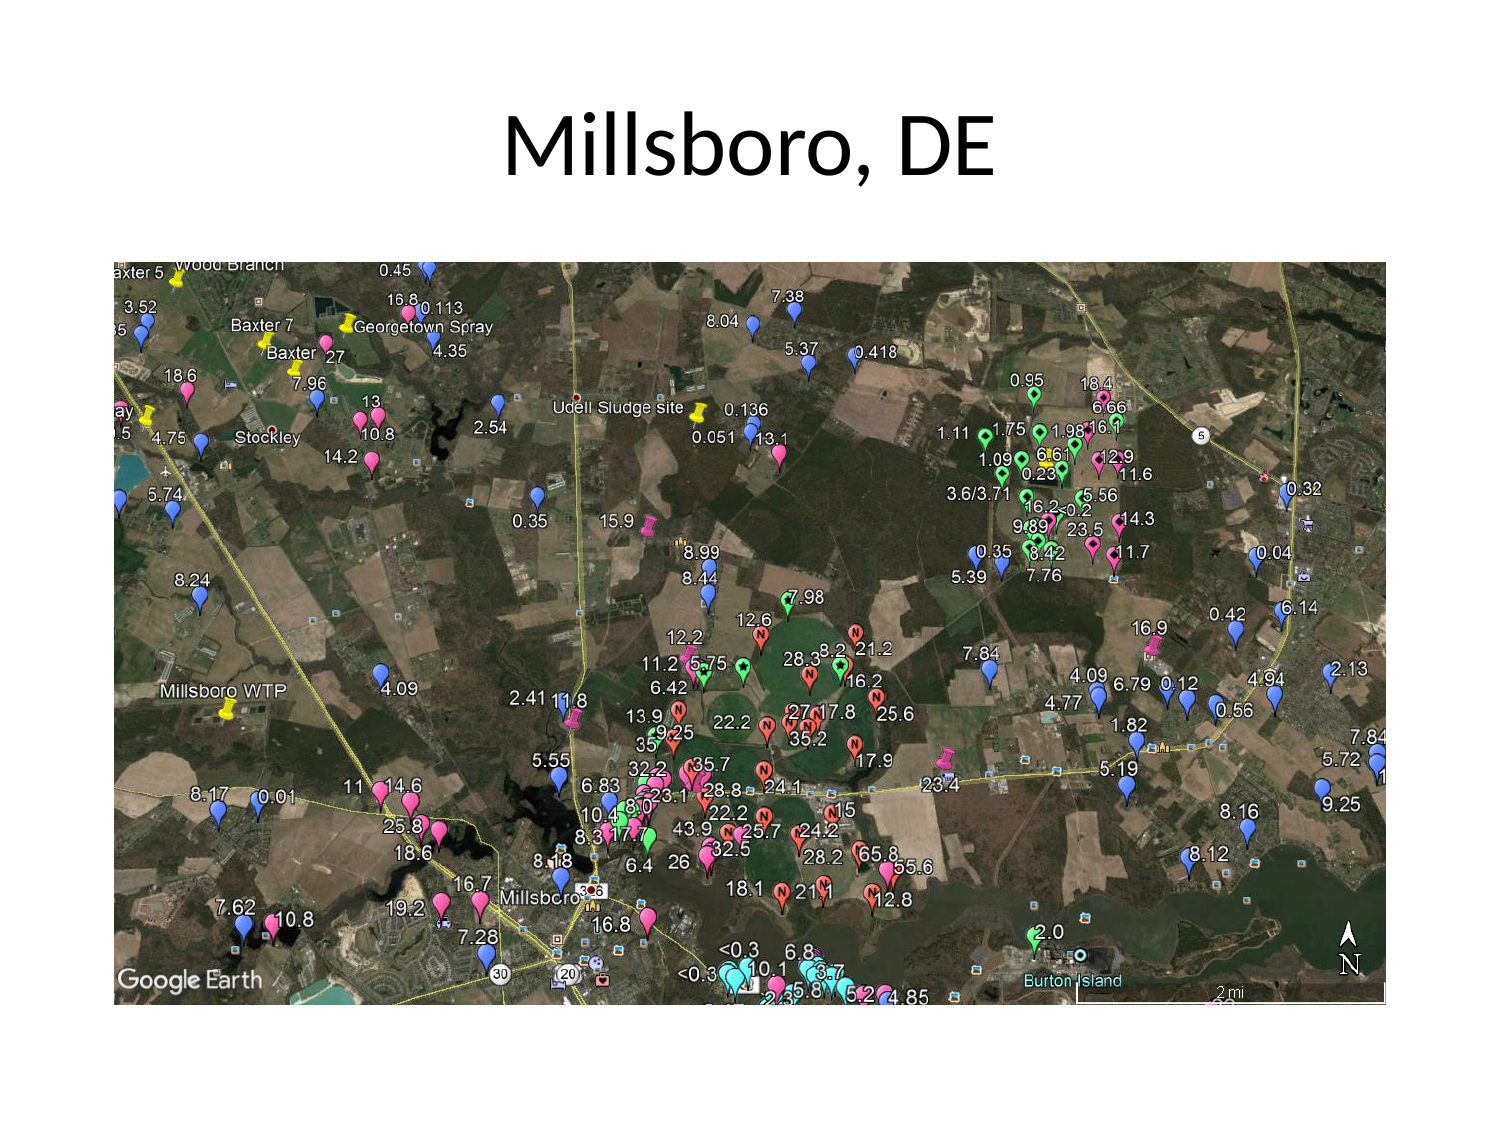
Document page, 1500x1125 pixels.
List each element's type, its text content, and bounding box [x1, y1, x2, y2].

title Millsboro, DE [75, 45, 1425, 233]
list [114, 262, 1386, 1006]
